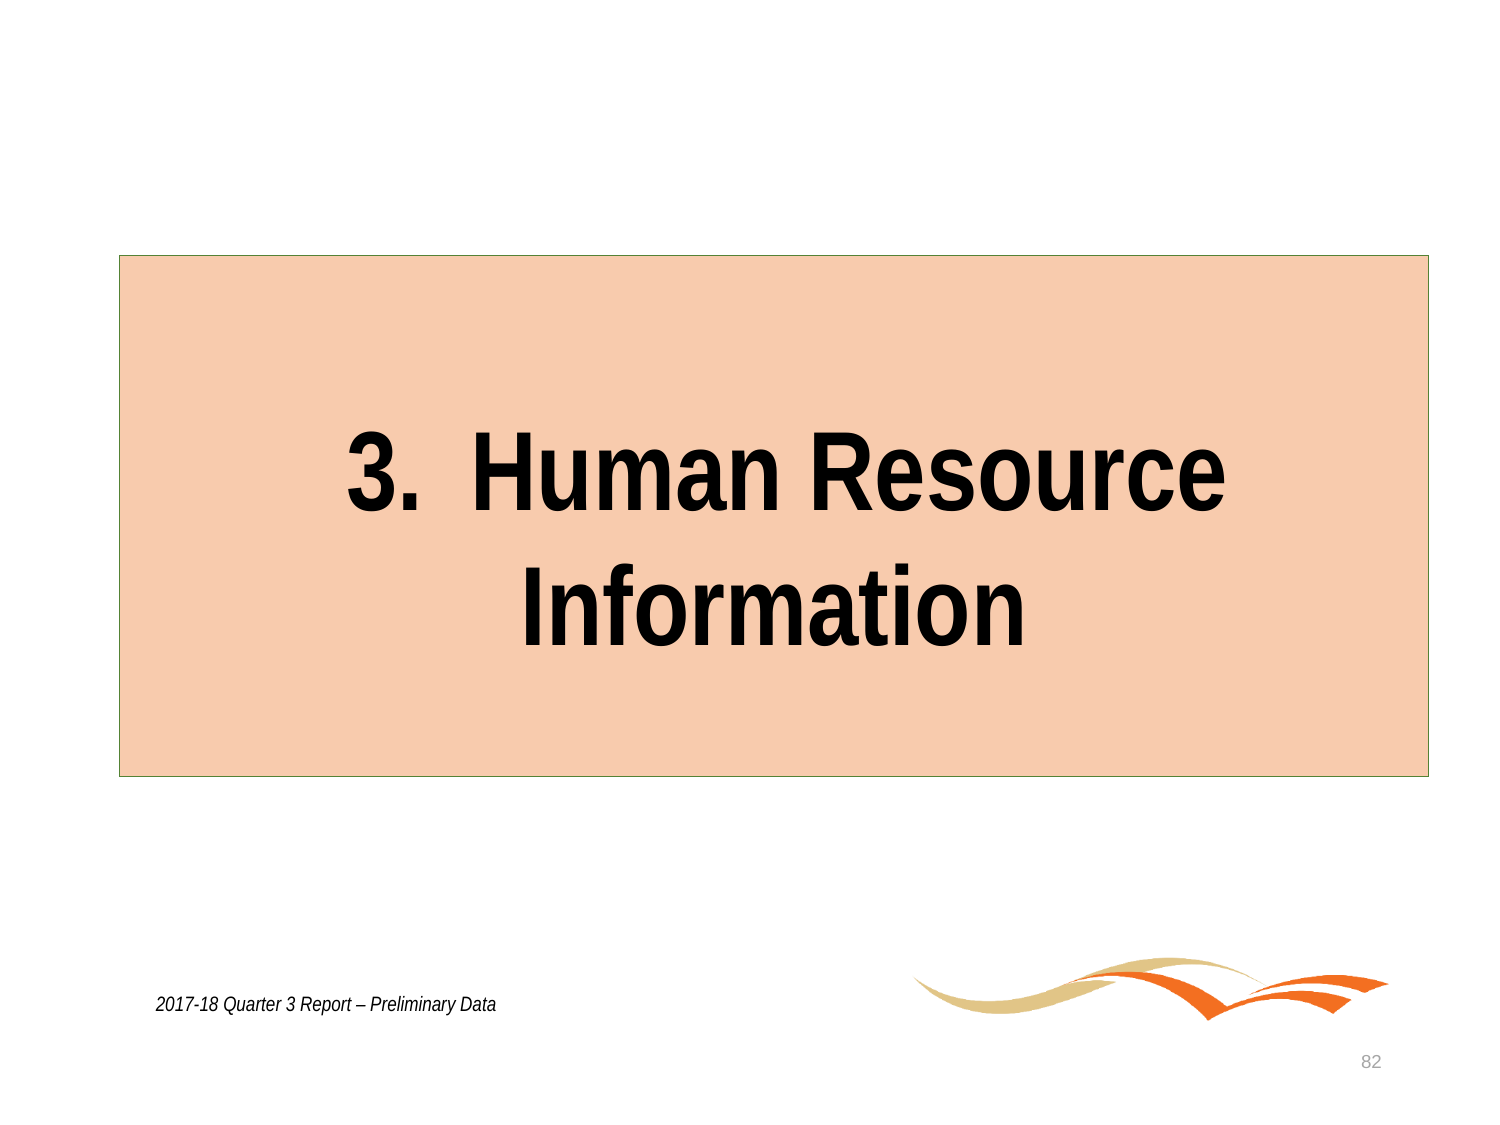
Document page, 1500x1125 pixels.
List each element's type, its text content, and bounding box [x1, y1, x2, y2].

footer 2017-18 Quarter 3 Report – Preliminary Data [141, 982, 522, 1043]
slide_number 82 [1216, 1042, 1397, 1103]
picture [904, 949, 1397, 1034]
text_box 3. Human Resource Information [119, 255, 1429, 777]
